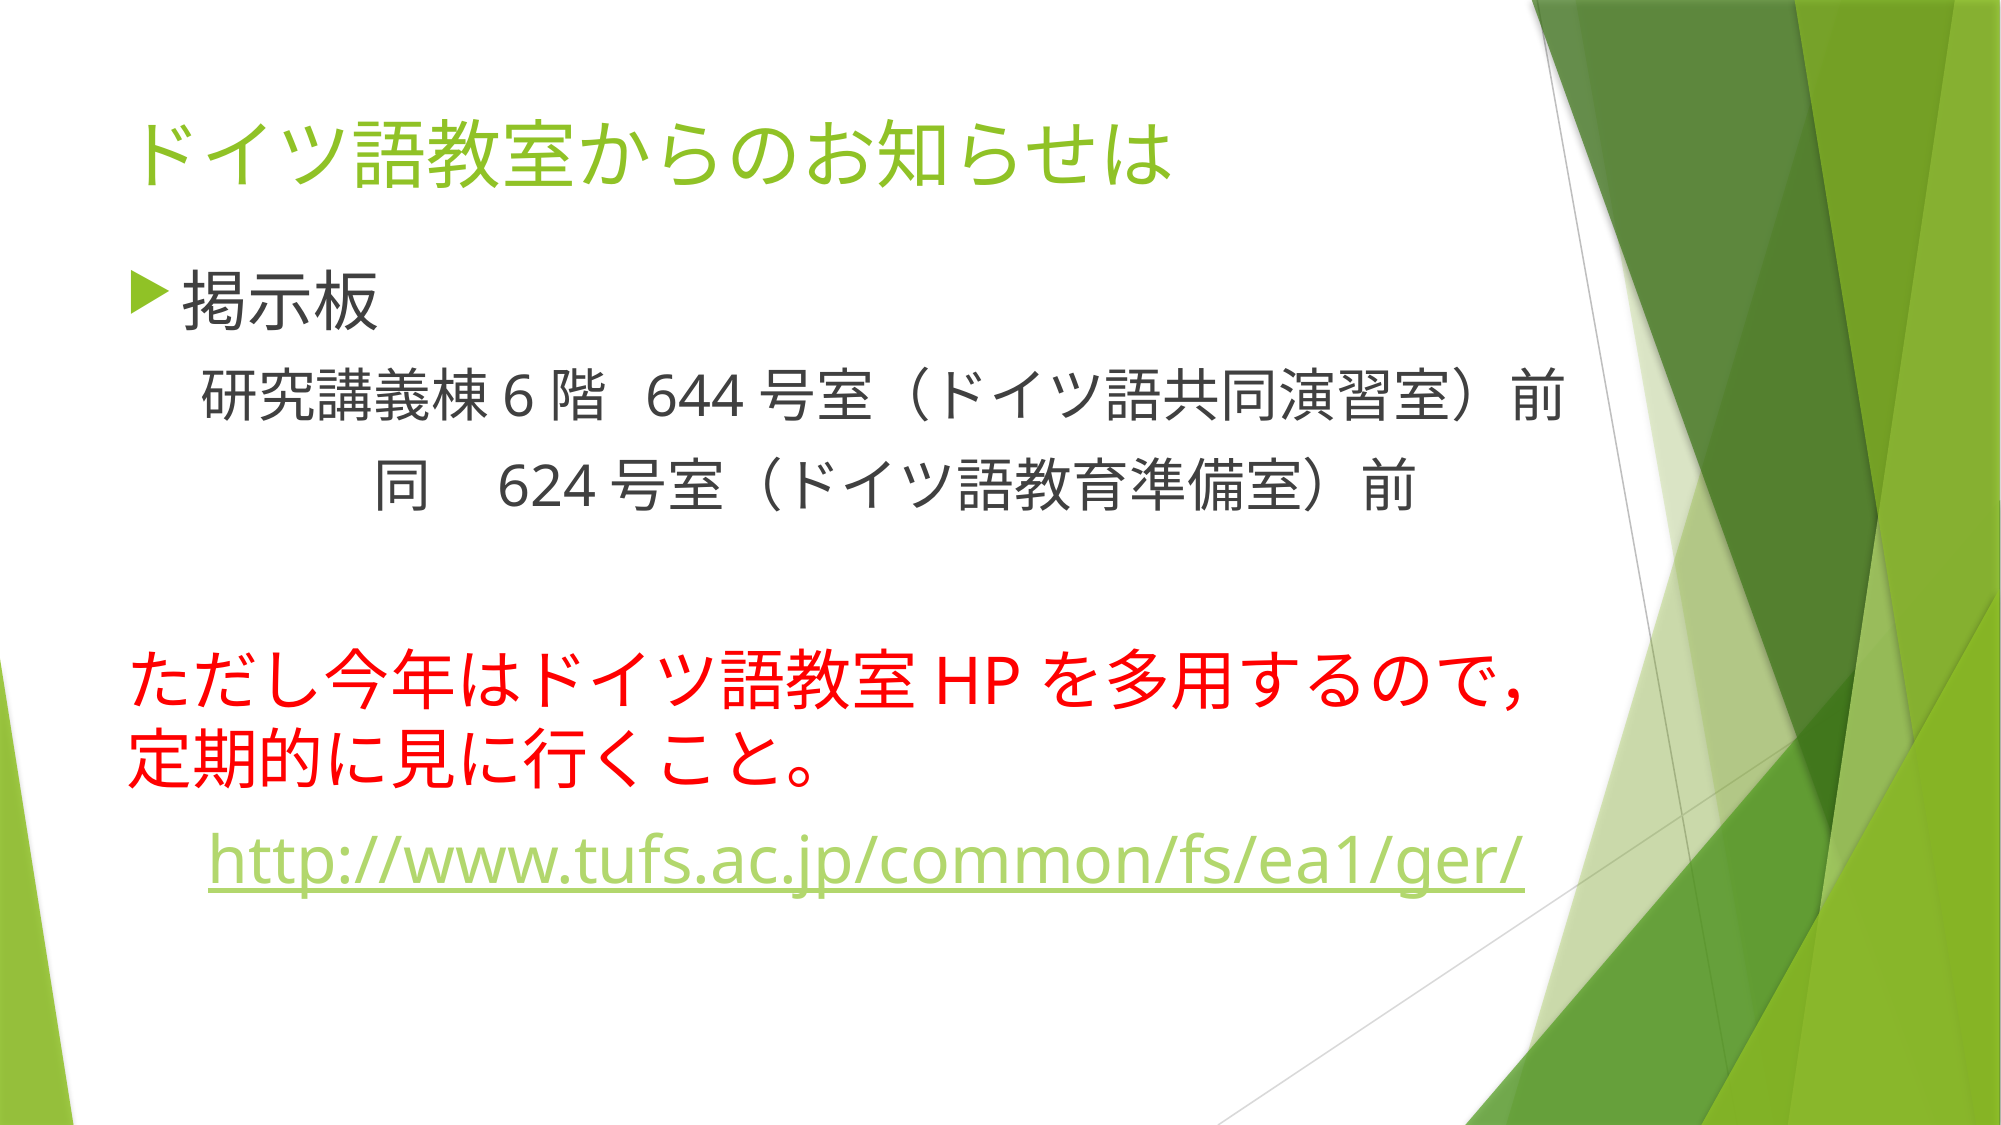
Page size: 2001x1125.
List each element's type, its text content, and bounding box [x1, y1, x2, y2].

list 掲示板 研究講義棟6階 644号室（ドイツ語共同演習室）前 同 624号室（ドイツ語教育準備室）前 ただし今年はドイツ語教室HPを多用するので，定期的に見に行くこと。 http://www.tufs.ac.jp/common/fs/ea1/ger/ [111, 251, 1622, 992]
title ドイツ語教室からのお知らせは [111, 99, 1522, 251]
